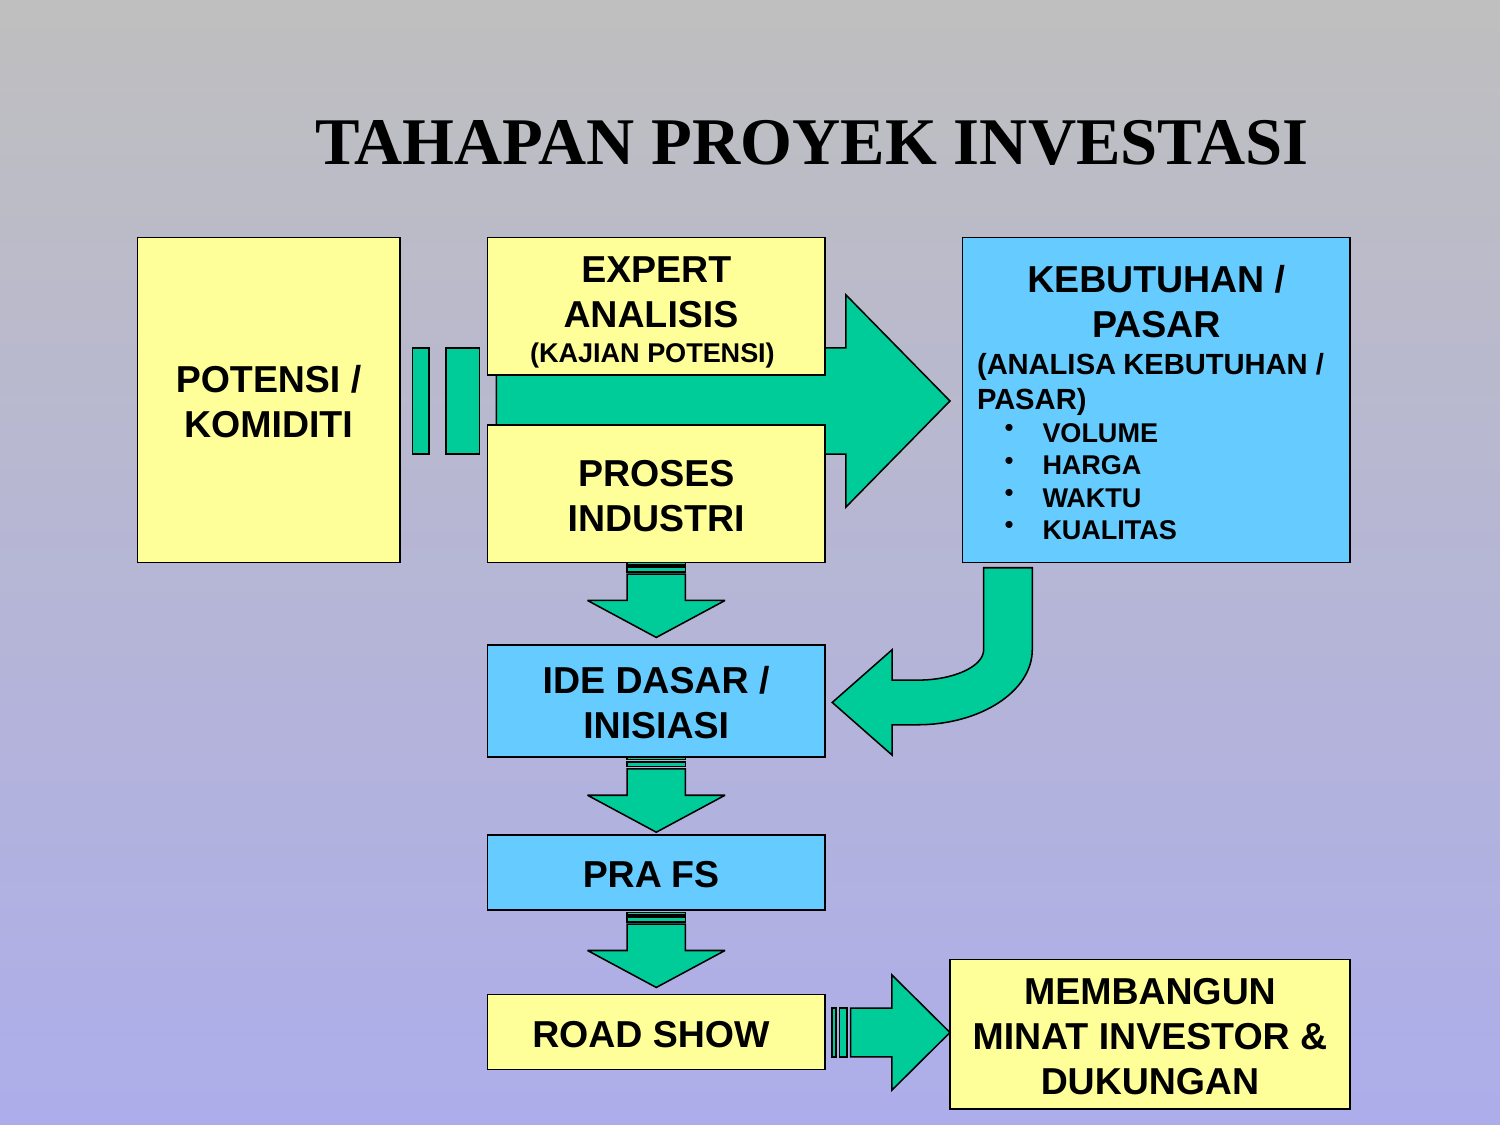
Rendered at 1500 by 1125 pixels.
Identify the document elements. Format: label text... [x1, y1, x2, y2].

text_box [839, 1008, 847, 1057]
text_box IDE DASAR / INISIASI [487, 644, 825, 758]
text_box MEMBANGUN MINAT INVESTOR & DUKUNGAN [950, 959, 1350, 1110]
text_box [832, 567, 1033, 756]
text_box [496, 294, 950, 508]
text_box KEBUTUHAN / PASAR (ANALISA KEBUTUHAN / PASAR) VOLUME HARGA WAKTU KUALITAS [962, 237, 1350, 563]
text_box [445, 347, 480, 455]
text_box [587, 924, 726, 988]
title TAHAPAN PROYEK INVESTASI [299, 74, 1426, 201]
text_box PRA FS [487, 834, 825, 910]
text_box [587, 768, 726, 833]
text_box ROAD SHOW [487, 994, 825, 1070]
text_box [627, 761, 686, 767]
text_box [627, 917, 686, 922]
text_box [412, 347, 430, 455]
text_box [832, 1008, 836, 1057]
text_box [850, 975, 950, 1091]
text_box POTENSI / KOMIDITI [137, 237, 400, 563]
text_box PROSES INDUSTRI [487, 424, 825, 563]
text_box EXPERT ANALISIS (KAJIAN POTENSI) [487, 237, 825, 375]
text_box [587, 574, 726, 638]
text_box [627, 567, 686, 572]
